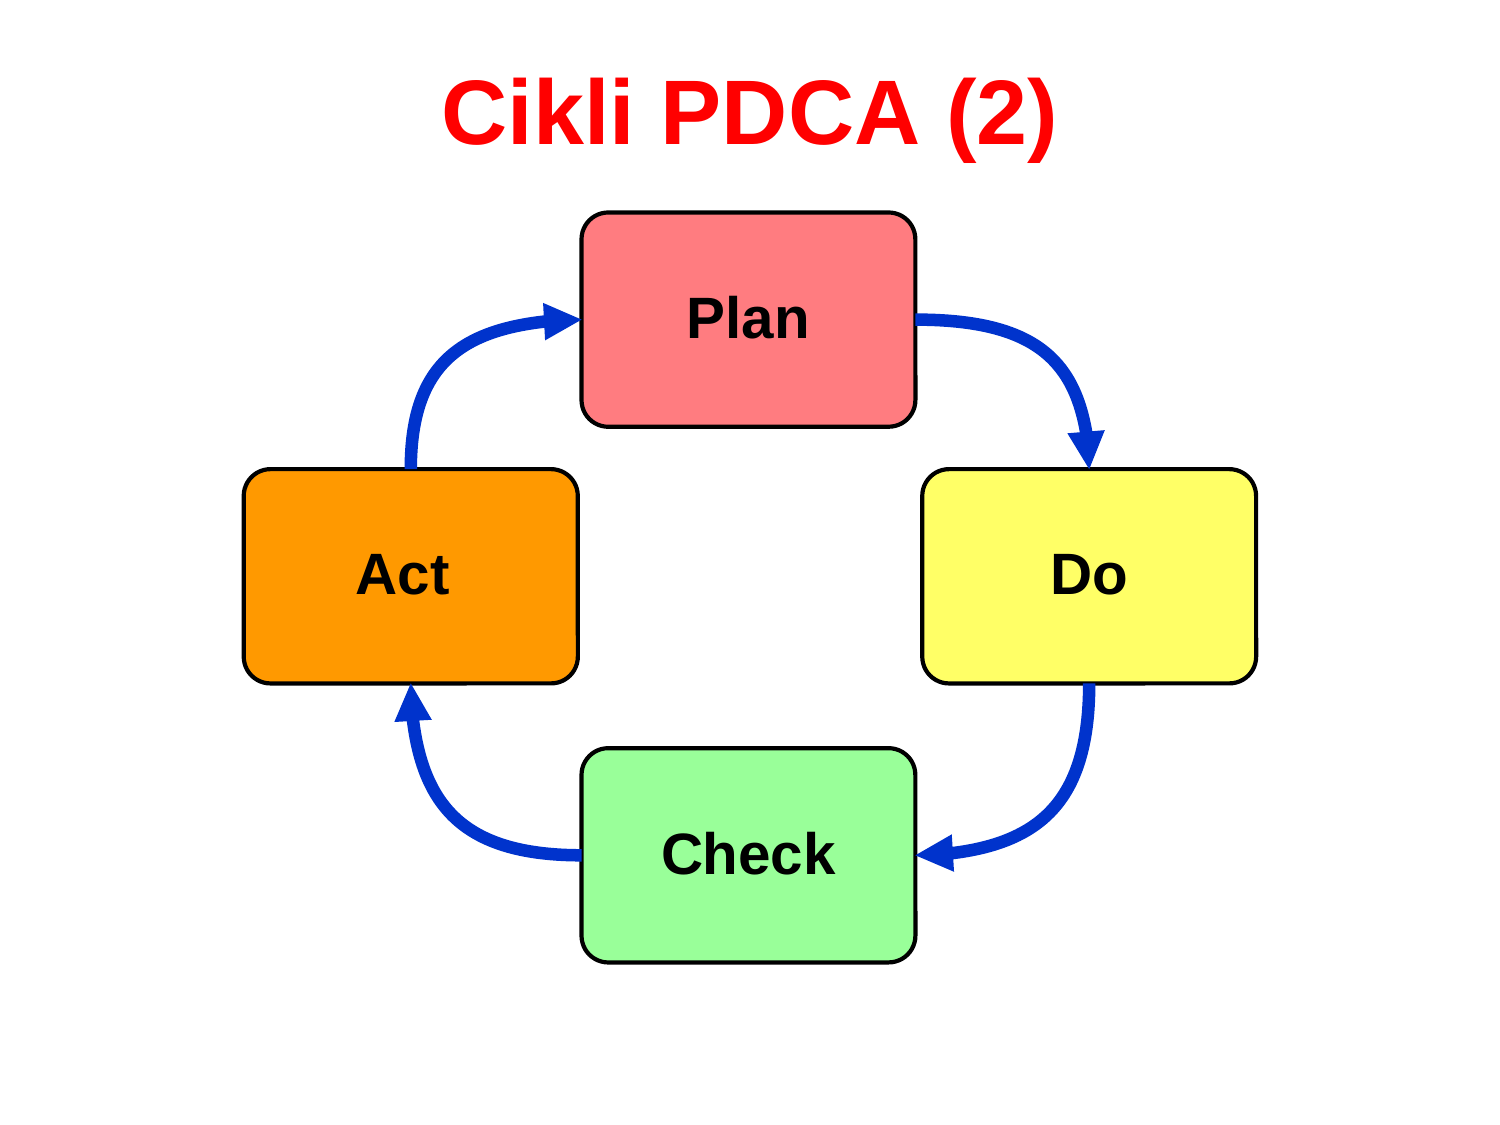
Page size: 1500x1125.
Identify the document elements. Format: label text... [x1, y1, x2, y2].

title Cikli PDCA (2) [75, 45, 1425, 233]
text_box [243, 212, 1257, 963]
